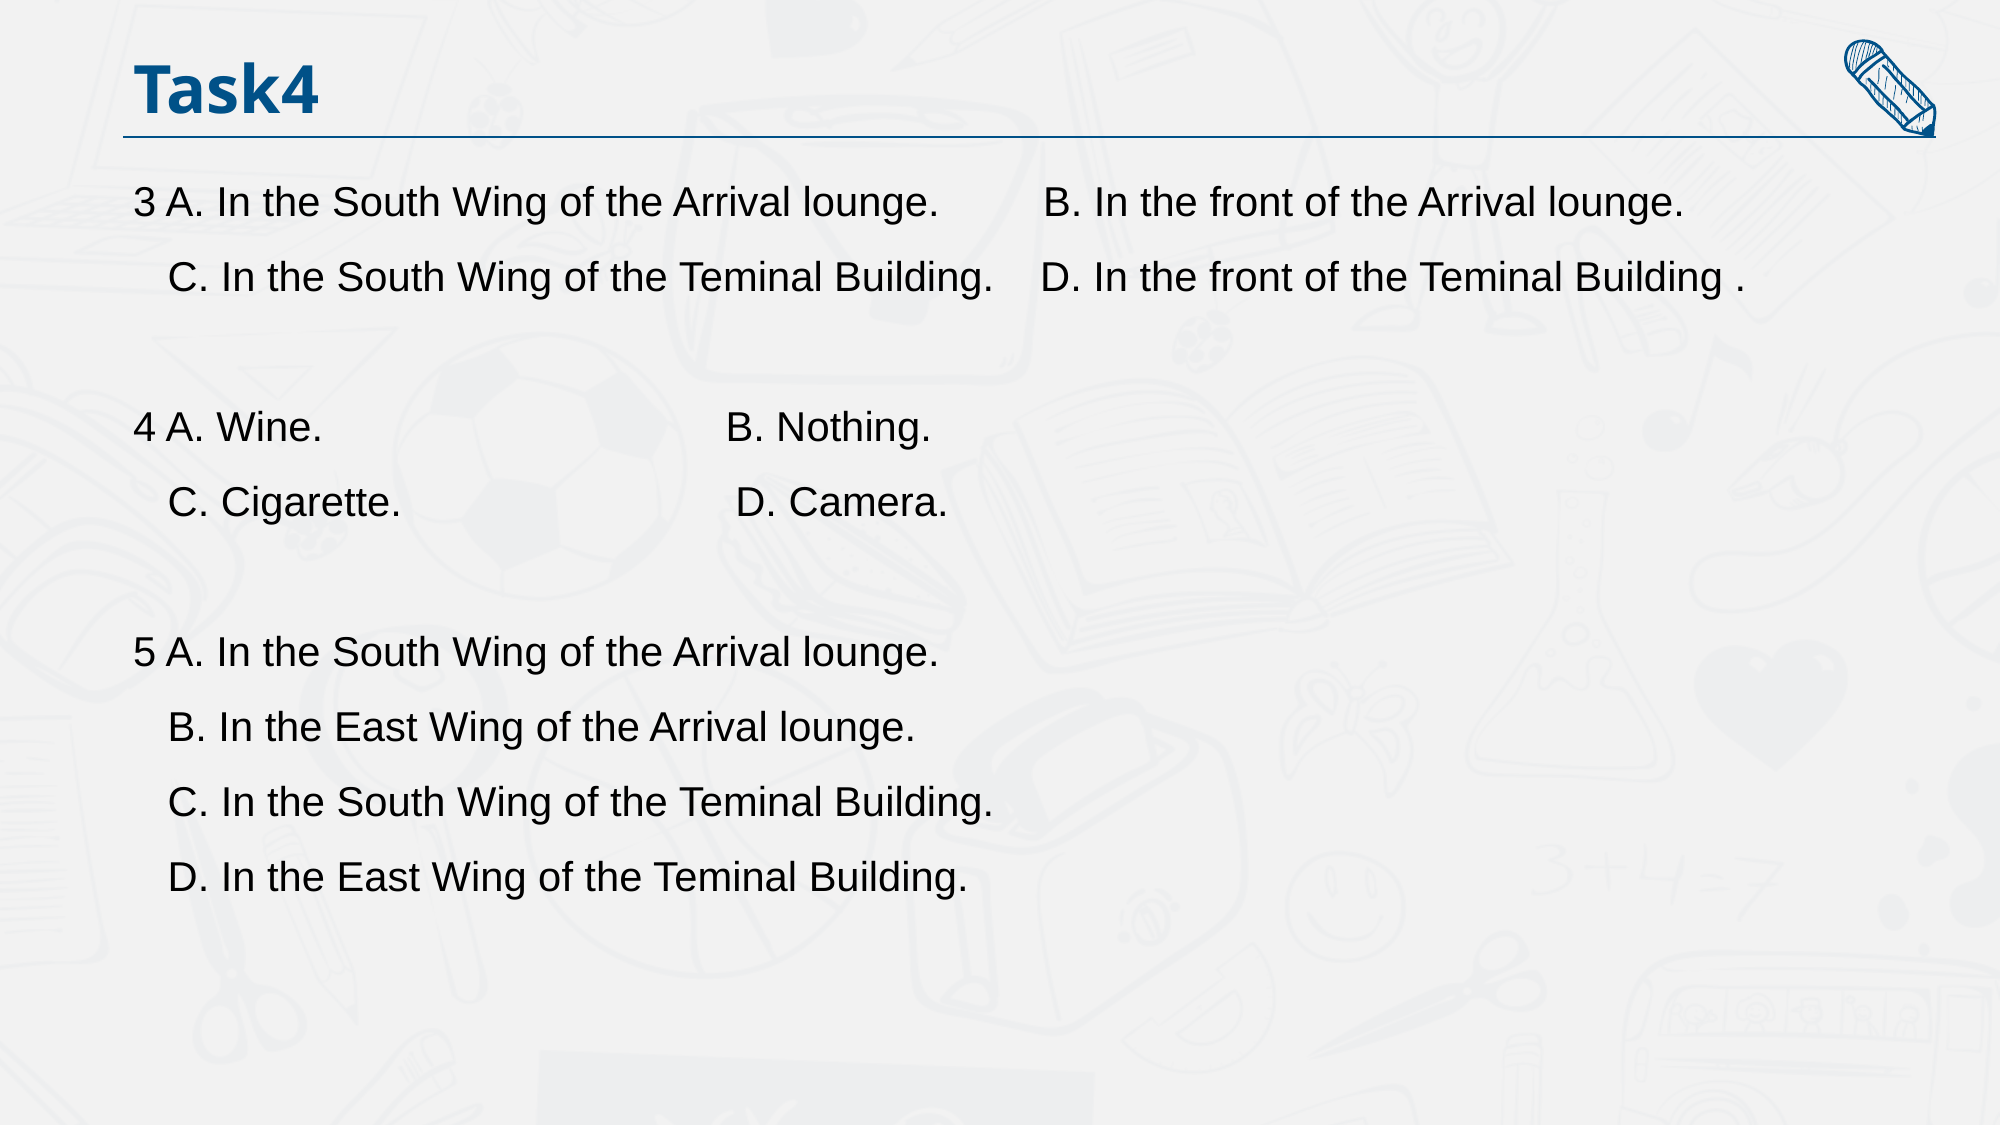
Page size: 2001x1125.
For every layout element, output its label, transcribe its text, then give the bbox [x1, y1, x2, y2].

text_box Task4 [118, 0, 1911, 137]
text_box 3 A. In the South Wing of the Arrival lounge. B. In the front of the Arrival lounge. C. In the South Wing of the Teminal Building. D. In the front of the Teminal Building . 4 A. Wine. B. Nothing. C. Cigarette. D. Camera. 5 A. In the South Wing of the Arrival lounge. B. In the East Wing of the Arrival lounge. C. In the South Wing of the Teminal Building. D. In the East Wing of the Teminal Building. [118, 142, 1982, 985]
